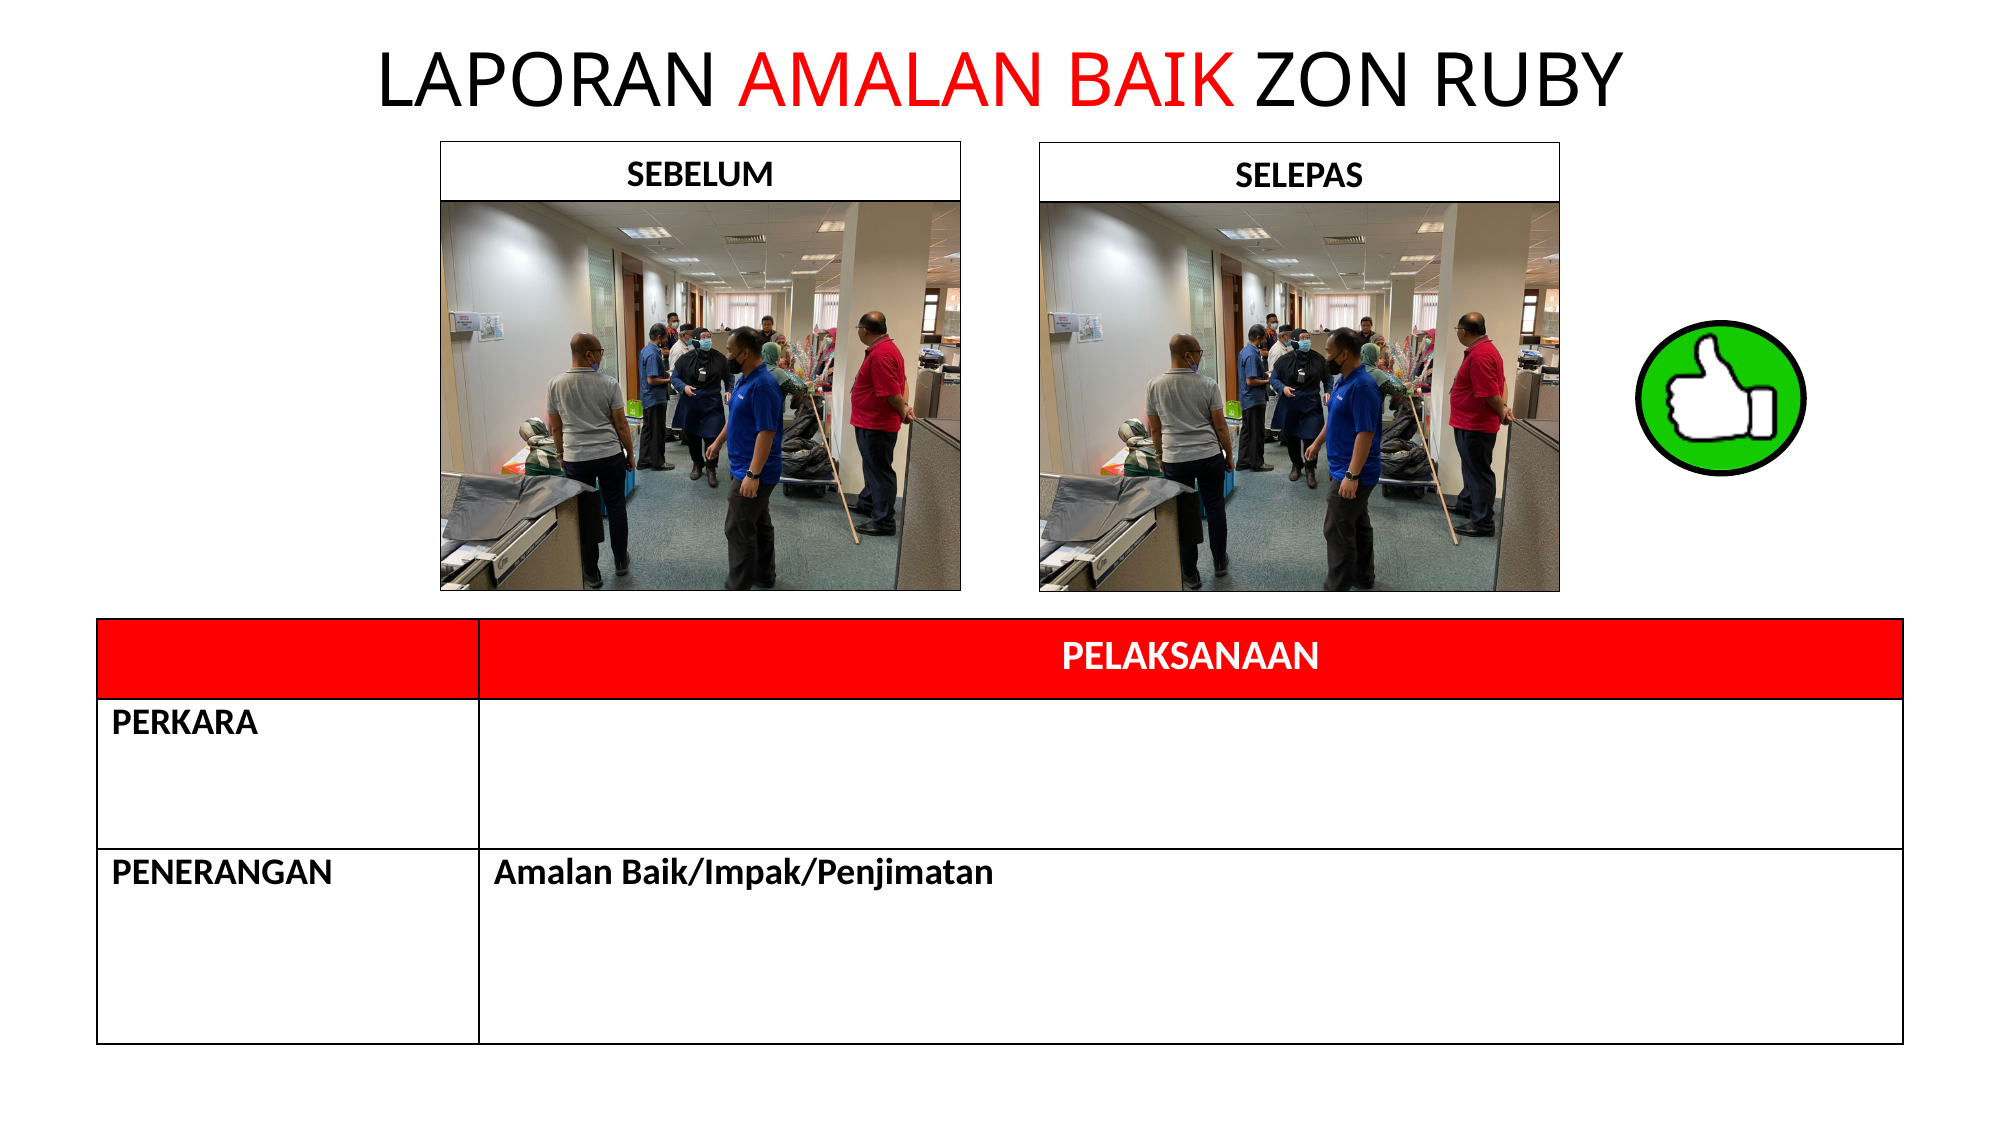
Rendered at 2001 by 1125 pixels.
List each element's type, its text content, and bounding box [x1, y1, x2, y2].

table_cell Amalan Baik/Impak/Penjimatan [480, 850, 1902, 1043]
table_cell [480, 700, 1902, 848]
table_header [98, 620, 478, 698]
text_box SELEPAS [1039, 142, 1560, 202]
table_cell PENERANGAN [98, 850, 478, 1043]
picture [1638, 323, 1804, 474]
text_box SEBELUM [440, 141, 961, 201]
picture [1039, 202, 1560, 592]
text_box LAPORAN AMALAN BAIK ZON RUBY [0, 15, 2000, 150]
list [440, 201, 961, 591]
table_cell PERKARA [98, 700, 478, 848]
table_header PELAKSANAAN [480, 620, 1902, 698]
